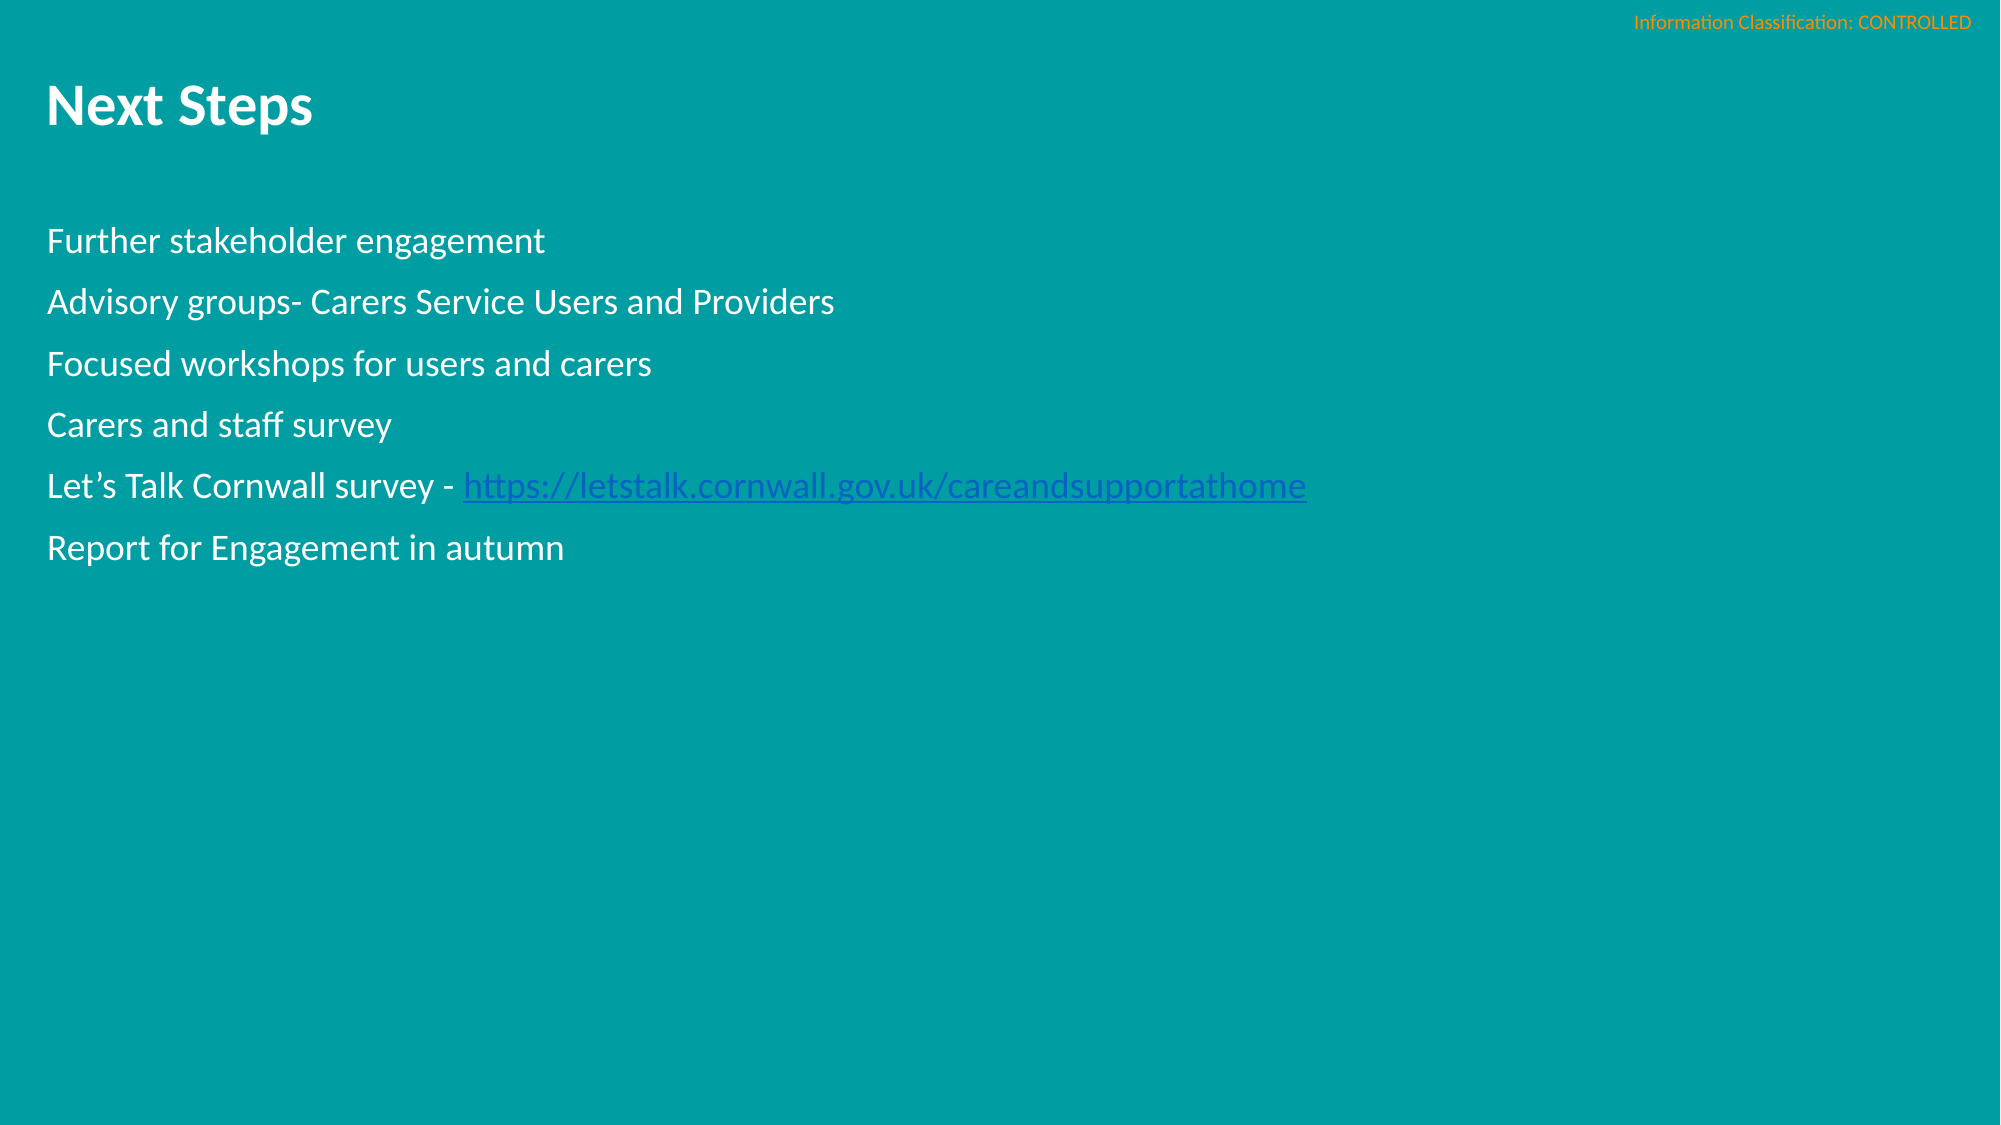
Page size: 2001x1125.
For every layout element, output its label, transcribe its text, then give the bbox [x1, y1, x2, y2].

title Next Steps [31, 45, 1848, 167]
list Further stakeholder engagement Advisory groups- Carers Service Users and Providers Focused workshops for users and carers Carers and staff survey Let’s Talk Cornwall survey - https://letstalk.cornwall.gov.uk/careandsupportathome Report for Engagement in autumn [32, 213, 1957, 1037]
